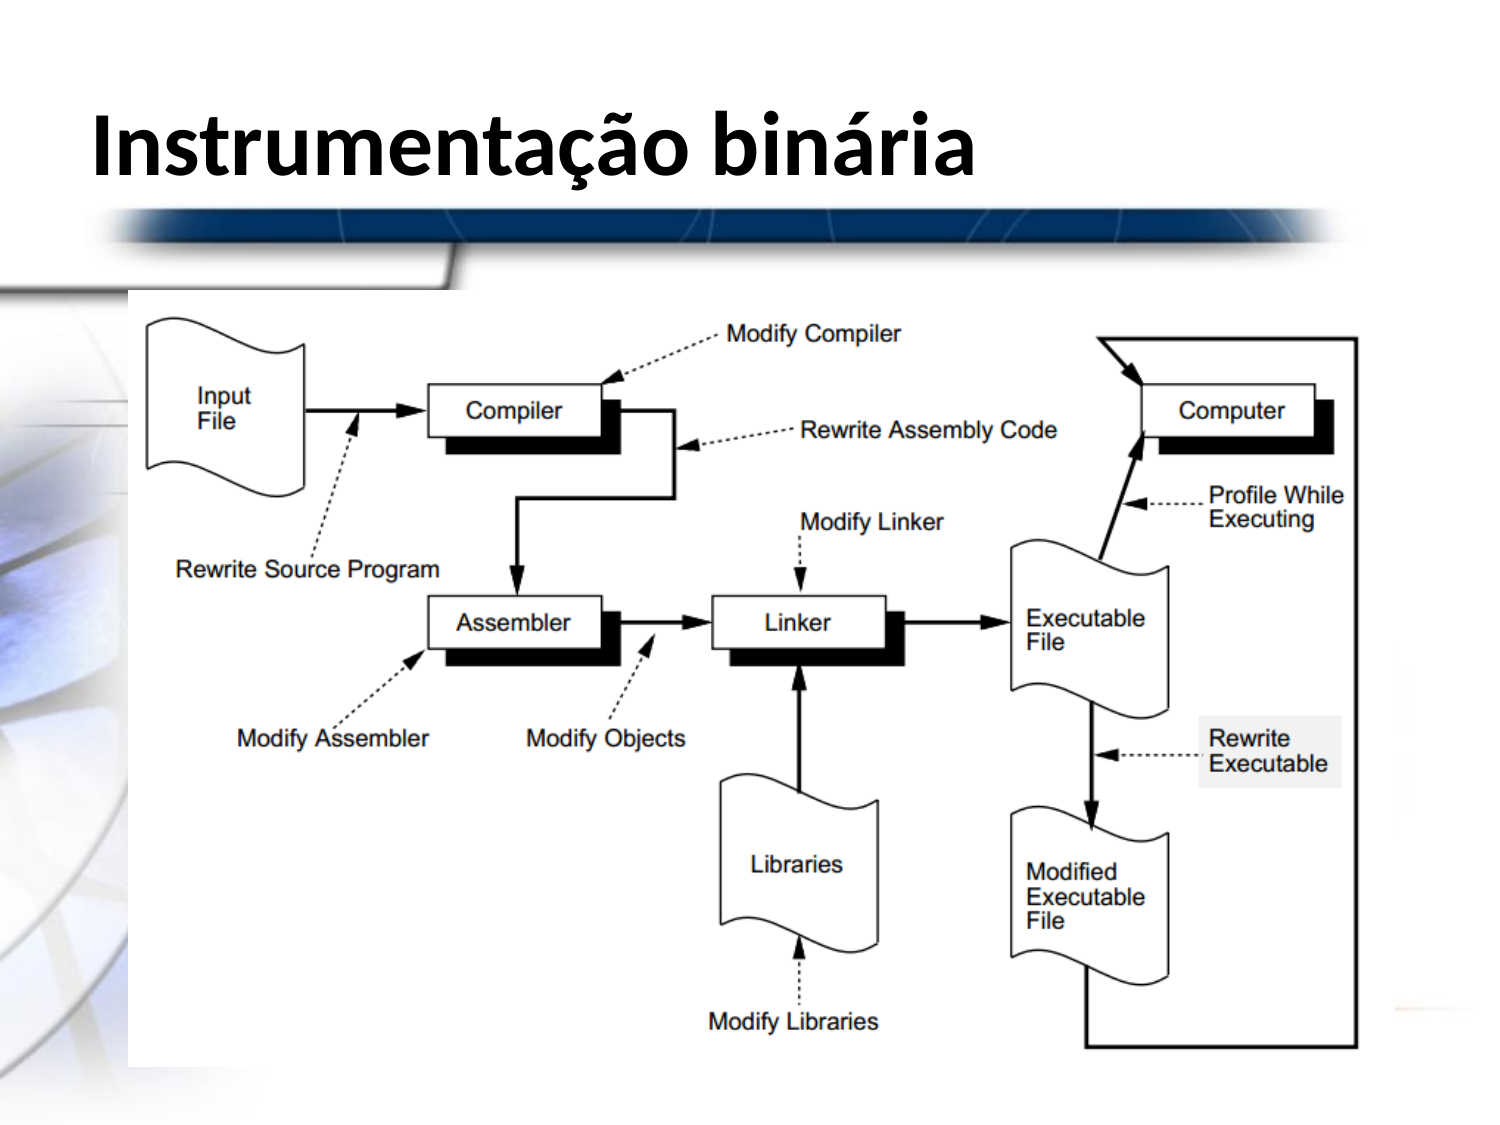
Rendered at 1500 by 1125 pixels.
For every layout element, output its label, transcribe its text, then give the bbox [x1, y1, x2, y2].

picture [0, 0, 1500, 1125]
title Instrumentação binária [74, 44, 1426, 233]
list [128, 290, 1395, 1067]
